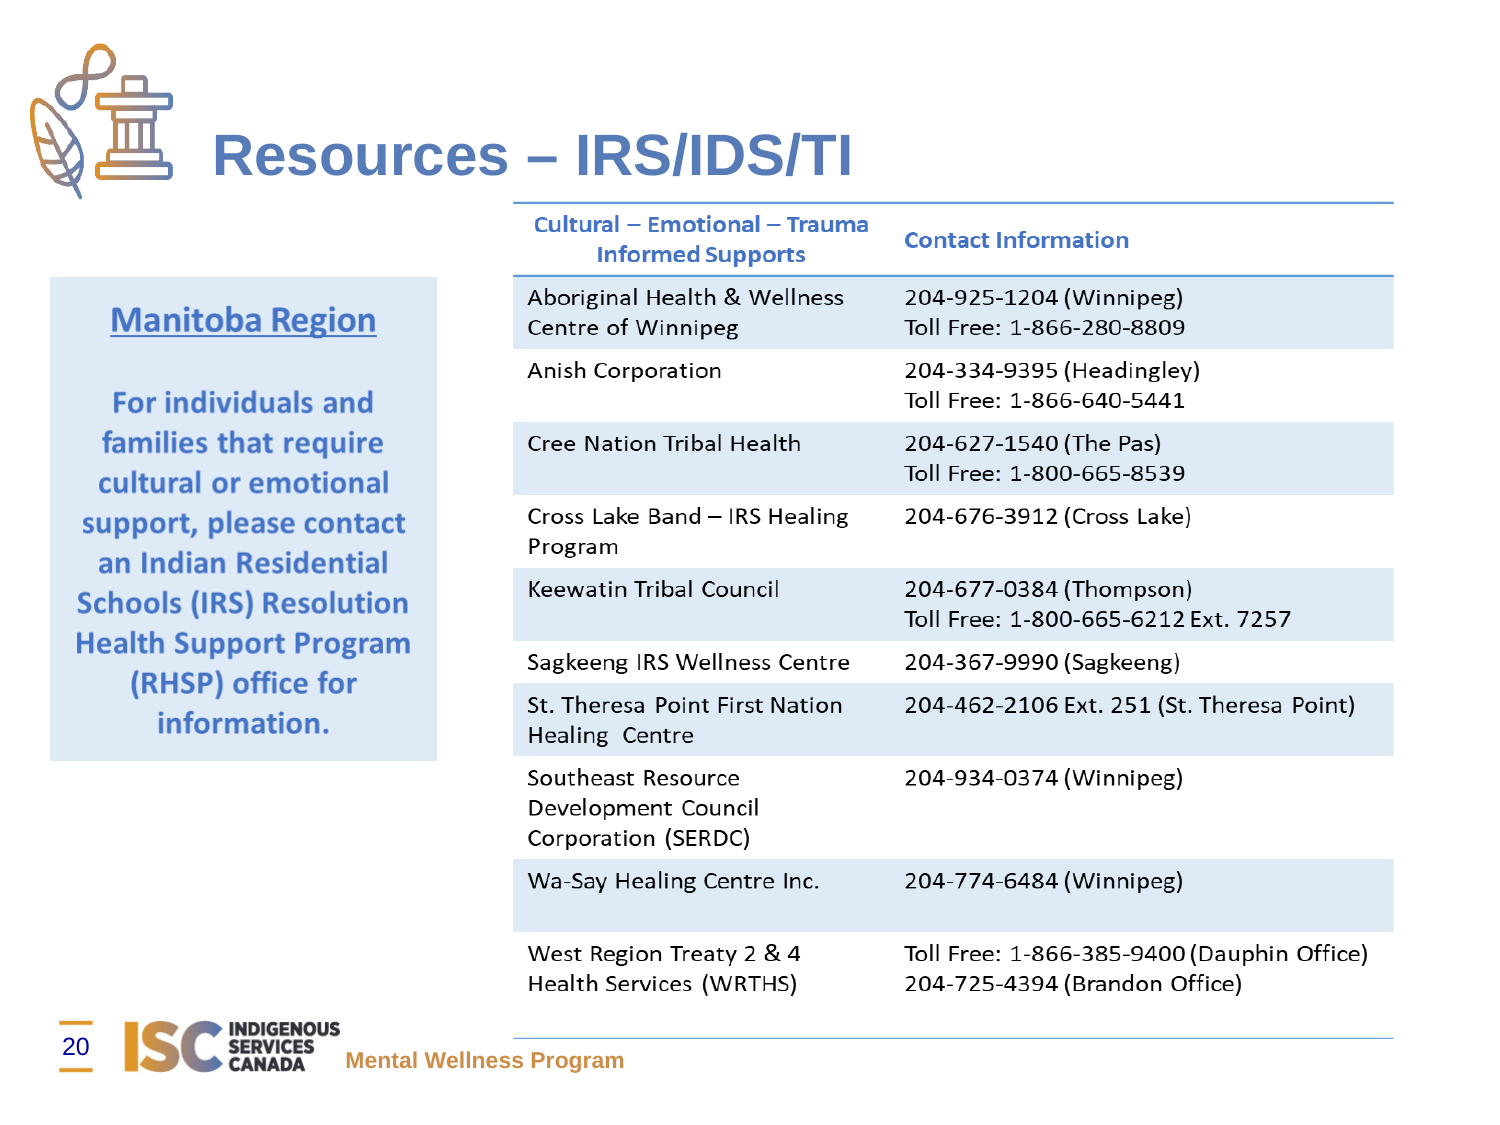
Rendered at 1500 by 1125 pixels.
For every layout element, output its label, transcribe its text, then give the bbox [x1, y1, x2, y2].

text_box Mental Wellness Program [330, 1038, 641, 1081]
picture [513, 201, 1395, 1039]
title Resources – IRS/IDS/TI [206, 137, 1350, 188]
picture [50, 277, 439, 763]
picture [0, 11, 202, 232]
picture [55, 1016, 345, 1076]
